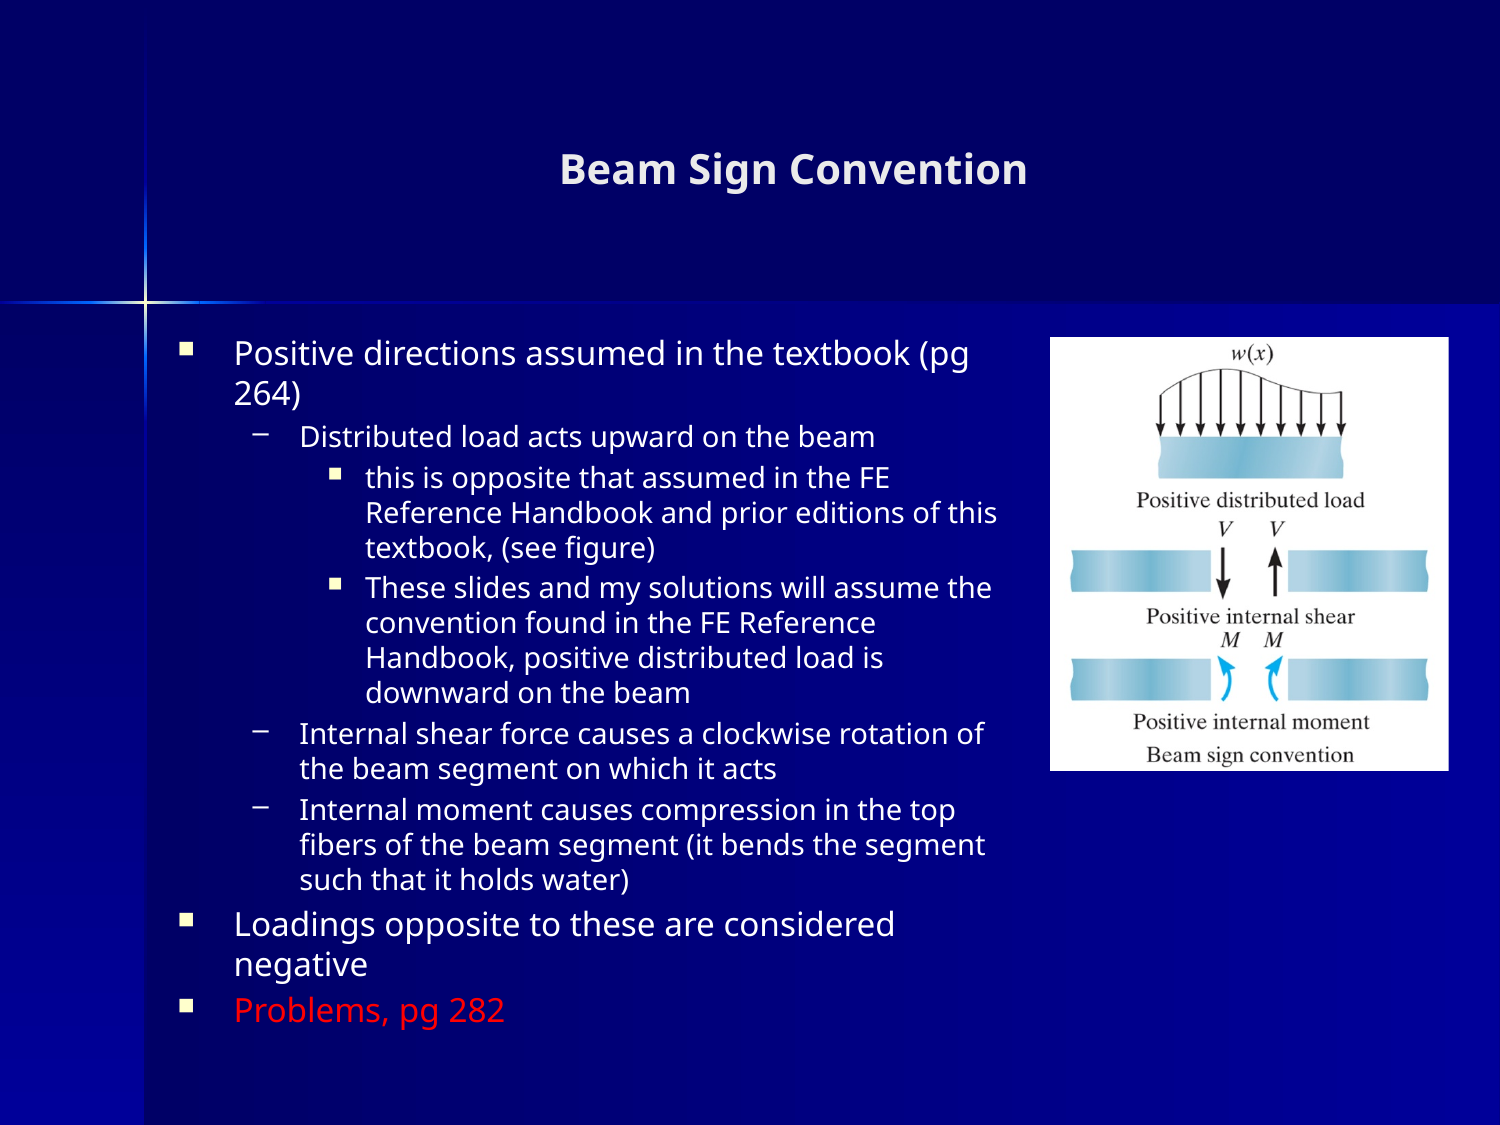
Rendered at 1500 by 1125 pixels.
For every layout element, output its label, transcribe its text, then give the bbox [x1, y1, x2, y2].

title Beam Sign Convention [174, 49, 1413, 286]
list Positive directions assumed in the textbook (pg 264) Distributed load acts upward on the beam this is opposite that assumed in the FE Reference Handbook and prior editions of this textbook, (see figure) These slides and my solutions will assume the convention found in the FE Reference Handbook, positive distributed load is downward on the beam Internal shear force causes a clockwise rotation of the beam segment on which it acts Internal moment causes compression in the top fibers of the beam segment (it bends the segment such that it holds water) Loadings opposite to these are considered negative Problems, pg 282 [162, 324, 1038, 1001]
picture [1049, 337, 1449, 771]
